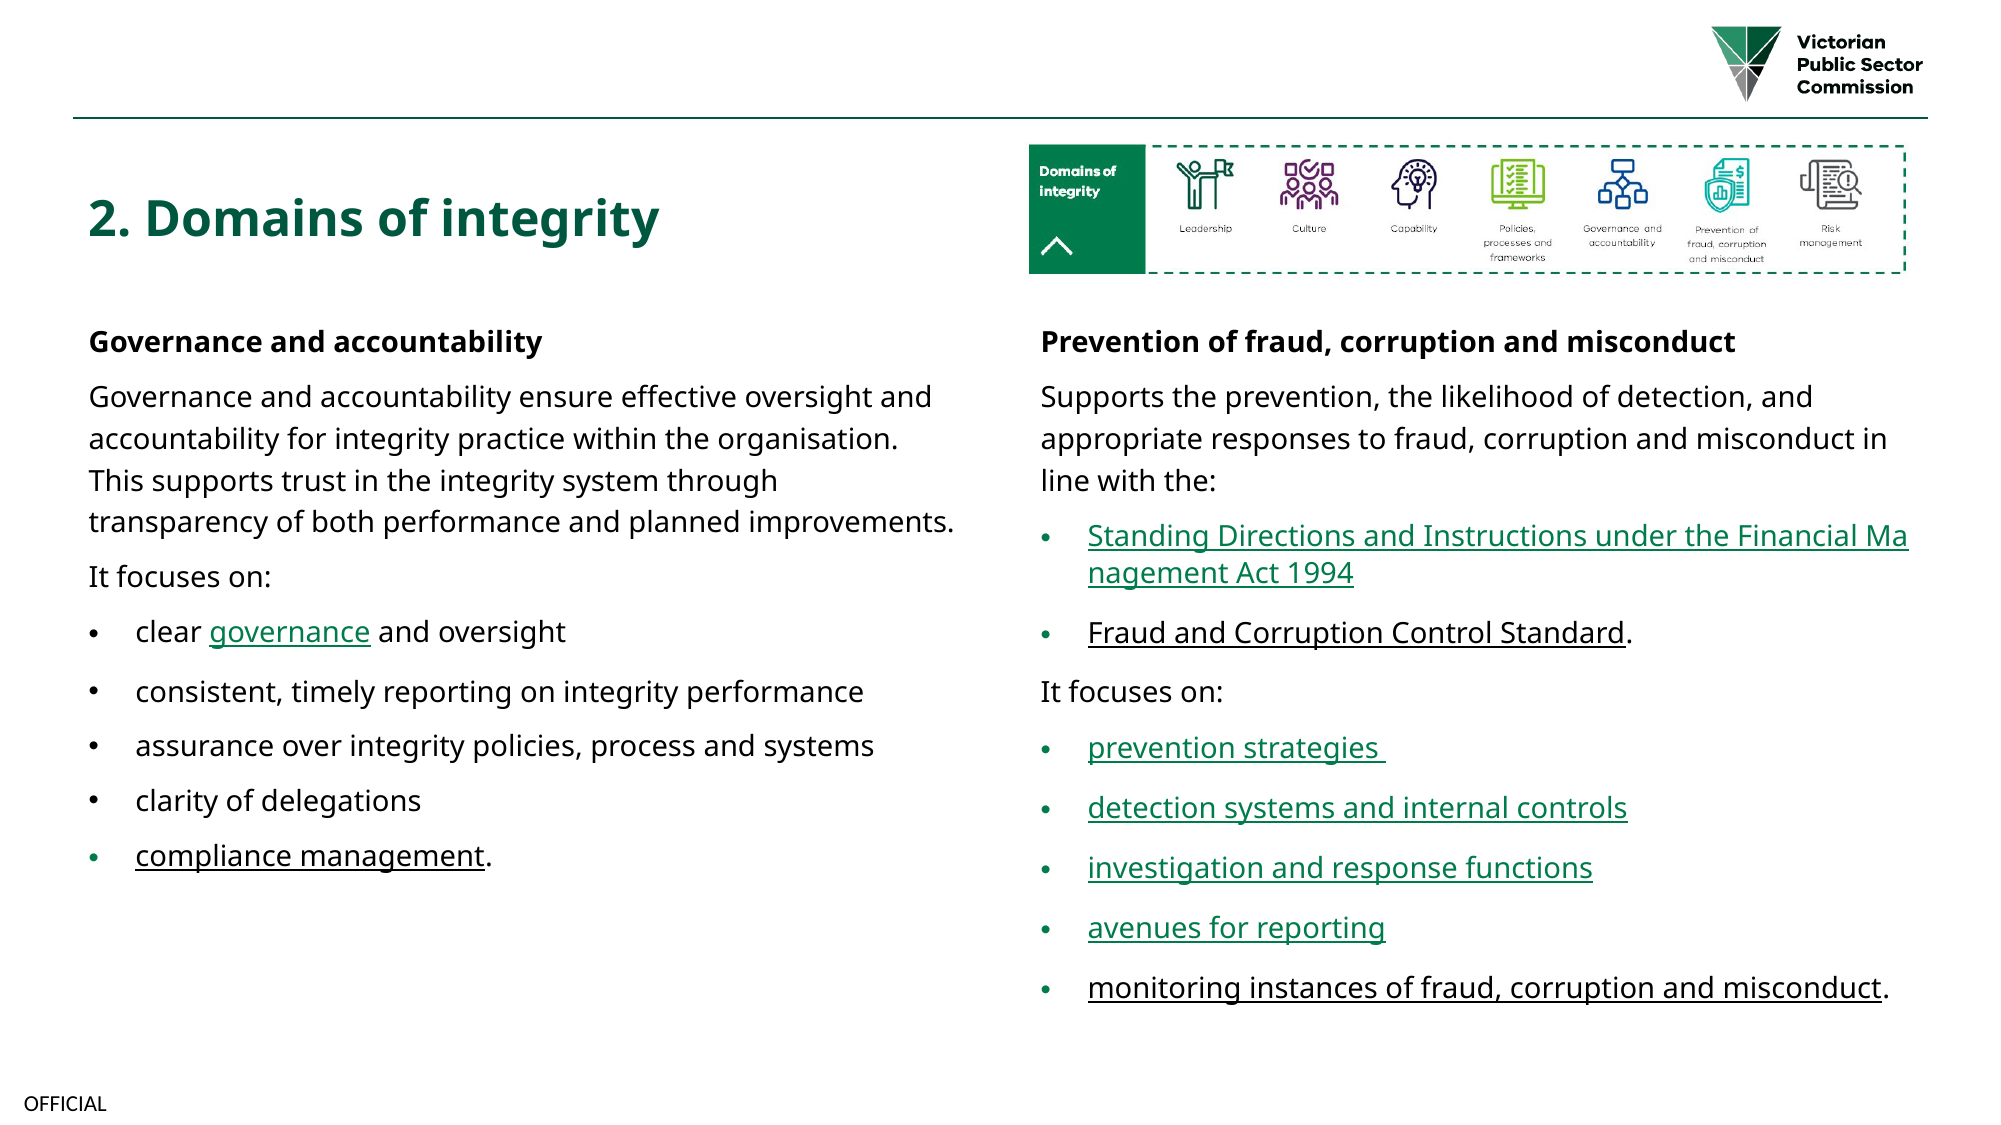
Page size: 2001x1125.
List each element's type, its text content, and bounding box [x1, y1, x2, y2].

picture [1025, 142, 1909, 279]
title 2. Domains of integrity - Governance and accountability, Prevention of fraud [73, 134, 1927, 287]
picture [1676, 0, 1958, 135]
list Prevention of fraud, corruption and misconduct Supports the prevention, the likelihood of detection, and appropriate responses to fraud, corruption and misconduct in line with the: Standing Directions and Instructions under the Financial Management Act 1994 Fraud and Corruption Control Standard. It focuses on: prevention strategies detection systems and internal controls investigation and response functions avenues for reporting monitoring instances of fraud, corruption and misconduct. [1025, 309, 1927, 1047]
list Governance and accountability Governance and accountability ensure effective oversight and accountability for integrity practice within the organisation. This supports trust in the integrity system through transparency of both performance and planned improvements. It focuses on: clear governance and oversight consistent, timely reporting on integrity performance assurance over integrity policies, process and systems clarity of delegations compliance management. [73, 309, 975, 1047]
